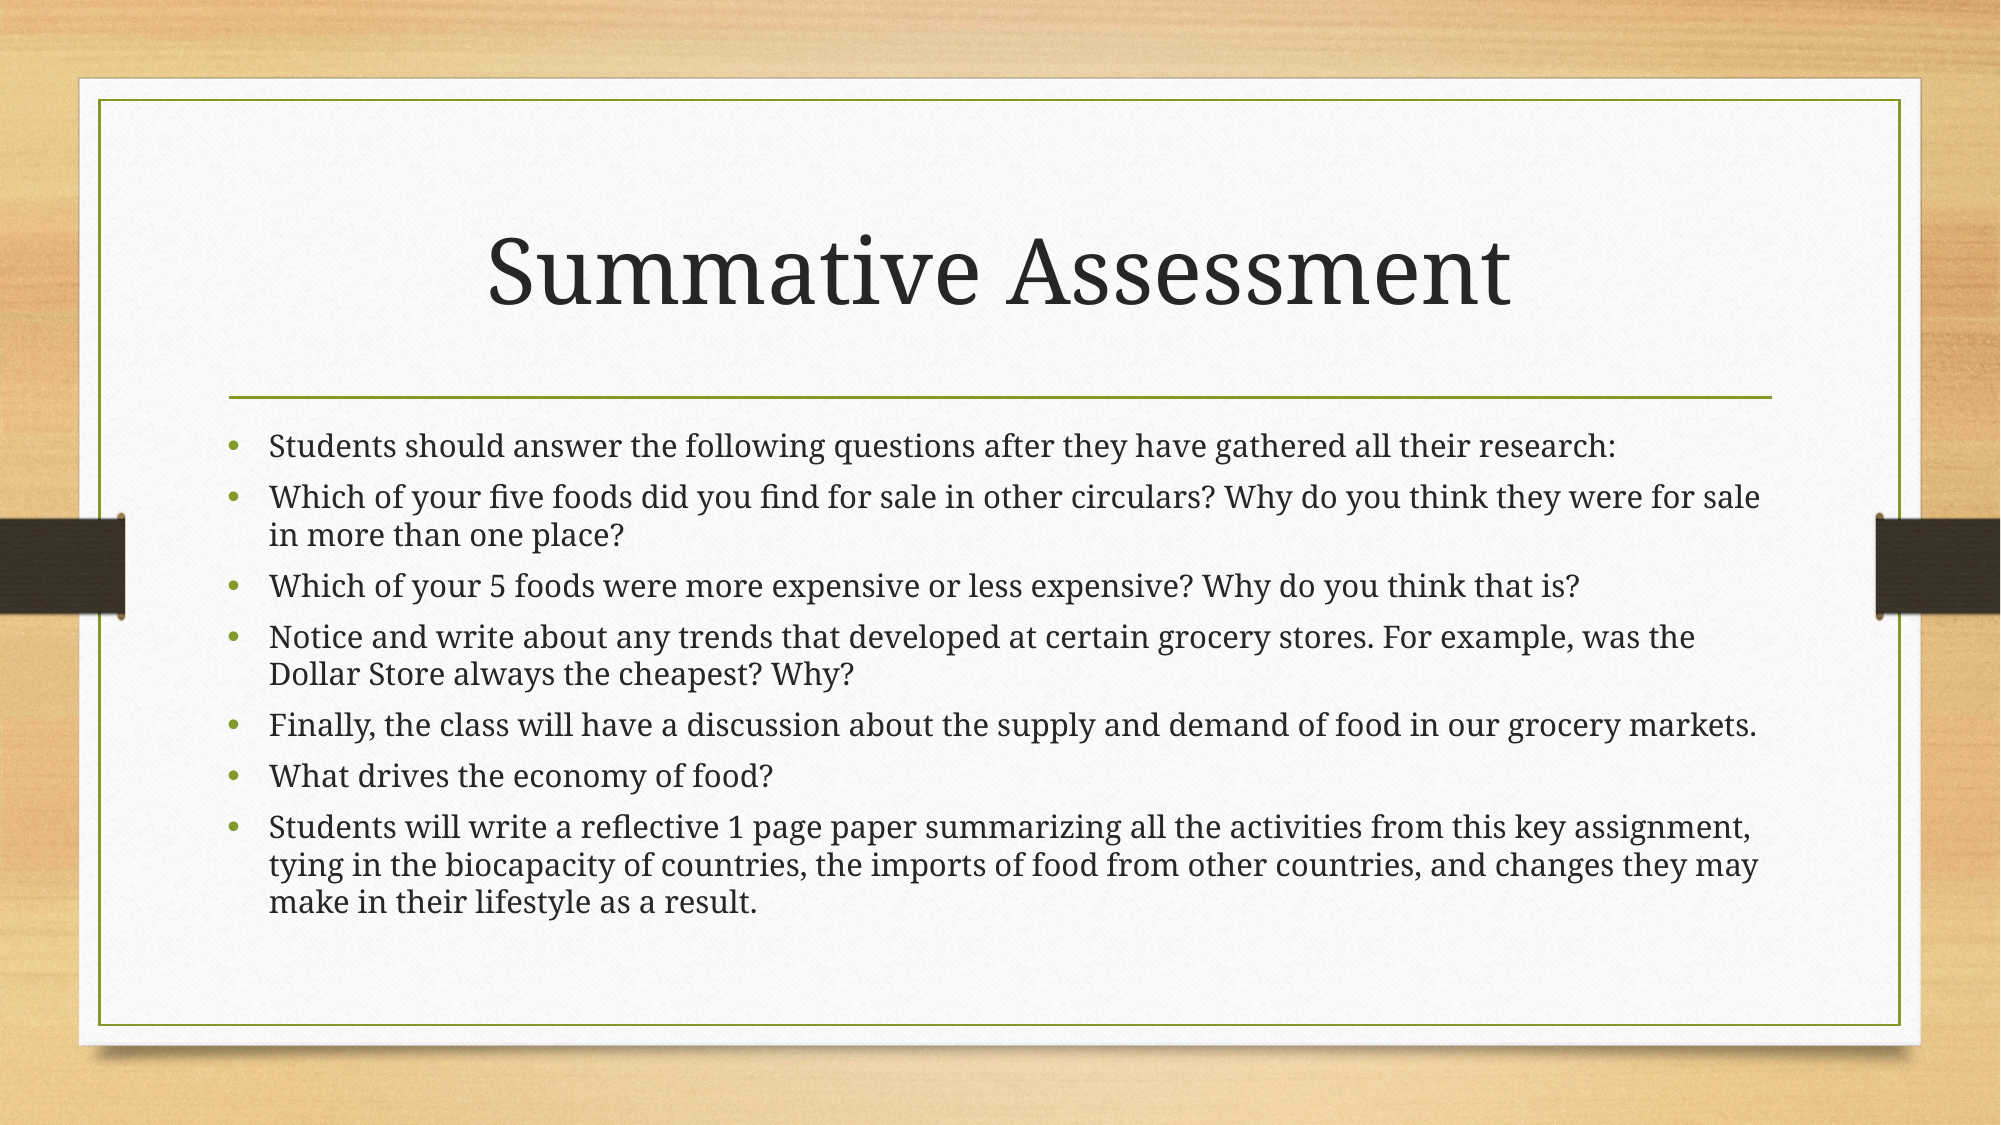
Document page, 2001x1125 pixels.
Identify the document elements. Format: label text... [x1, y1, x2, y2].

title Summative Assessment [212, 161, 1788, 375]
picture [0, 0, 2001, 1125]
list Students should answer the following questions after they have gathered all their research: Which of your five foods did you find for sale in other circulars? Why do you think they were for sale in more than one place? Which of your 5 foods were more expensive or less expensive? Why do you think that is? Notice and write about any trends that developed at certain grocery stores. For example, was the Dollar Store always the cheapest? Why? Finally, the class will have a discussion about the supply and demand of food in our grocery markets. What drives the economy of food? Students will write a reflective 1 page paper summarizing all the activities from this key assignment, tying in the biocapacity of countries, the imports of food from other countries, and changes they may make in their lifestyle as a result. [212, 419, 1788, 964]
